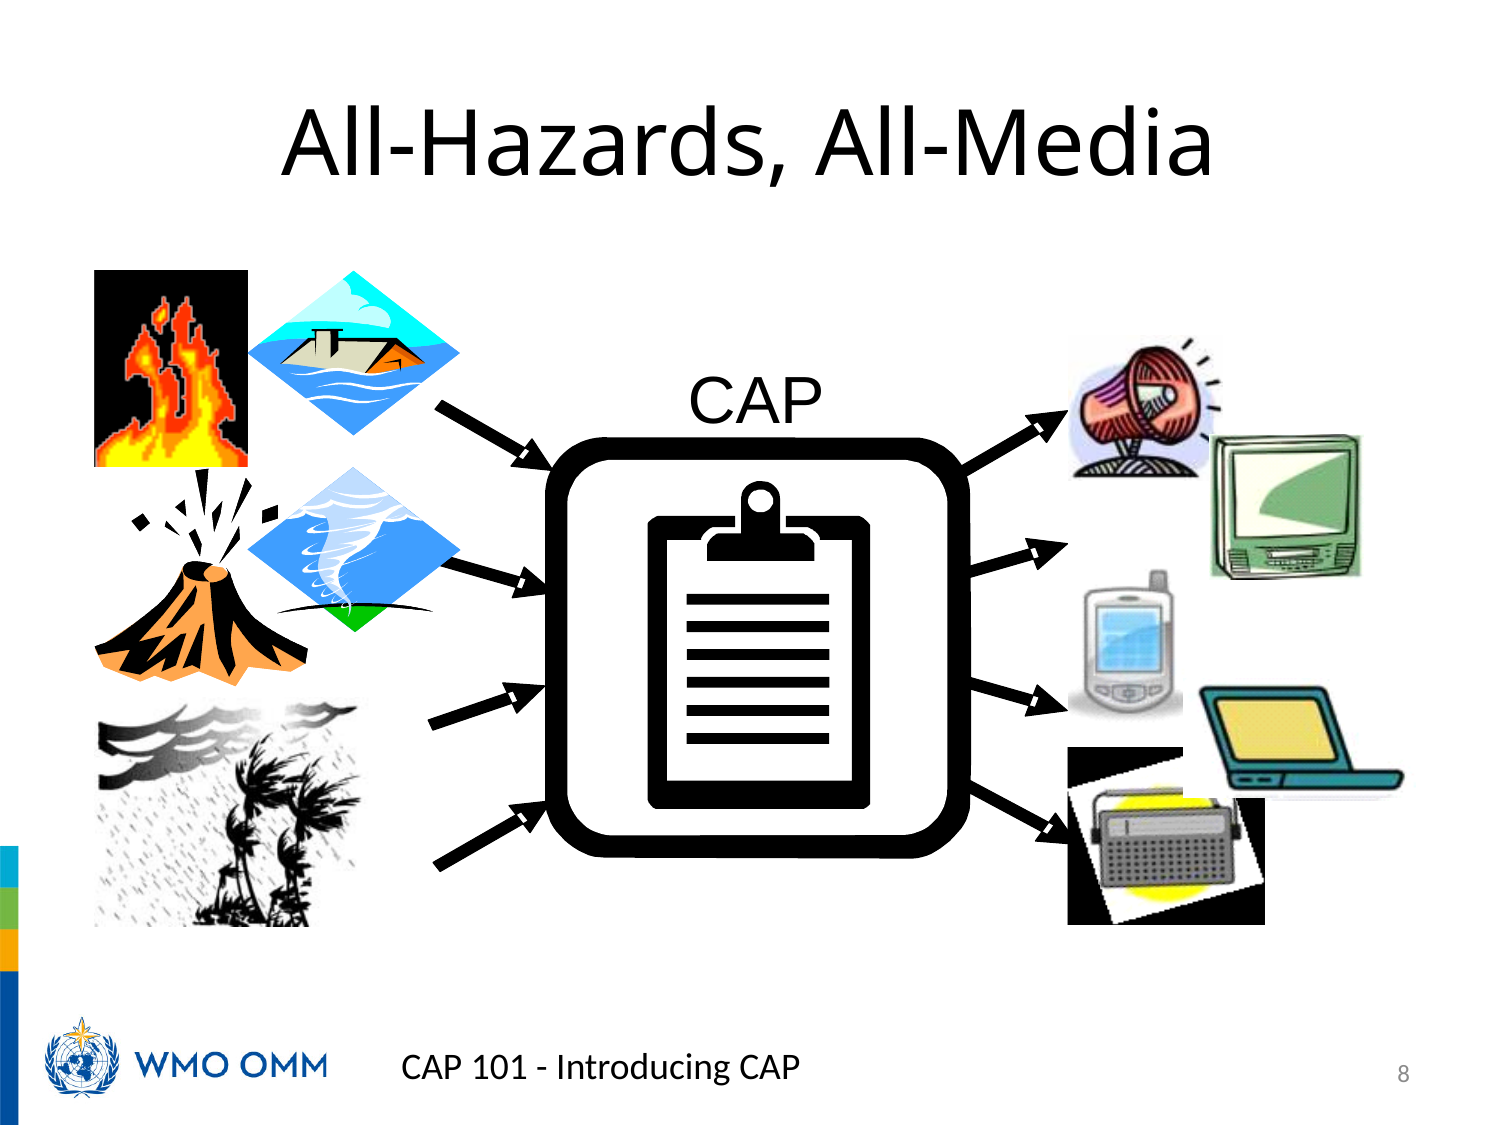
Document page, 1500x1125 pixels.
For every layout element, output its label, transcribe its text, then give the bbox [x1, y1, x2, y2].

picture [1067, 565, 1416, 801]
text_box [94, 468, 308, 687]
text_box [544, 436, 972, 859]
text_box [1067, 747, 1265, 926]
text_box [427, 399, 1079, 872]
footer CAP 101 - Introducing CAP [386, 1034, 1206, 1110]
slide_number 8 [1074, 1042, 1425, 1103]
title All-Hazards, All-Media [75, 45, 1425, 233]
picture [0, 845, 327, 1125]
picture [1067, 335, 1365, 580]
text_box [63, 255, 1431, 971]
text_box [247, 270, 461, 436]
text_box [247, 467, 461, 633]
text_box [94, 269, 248, 467]
picture [94, 697, 400, 928]
